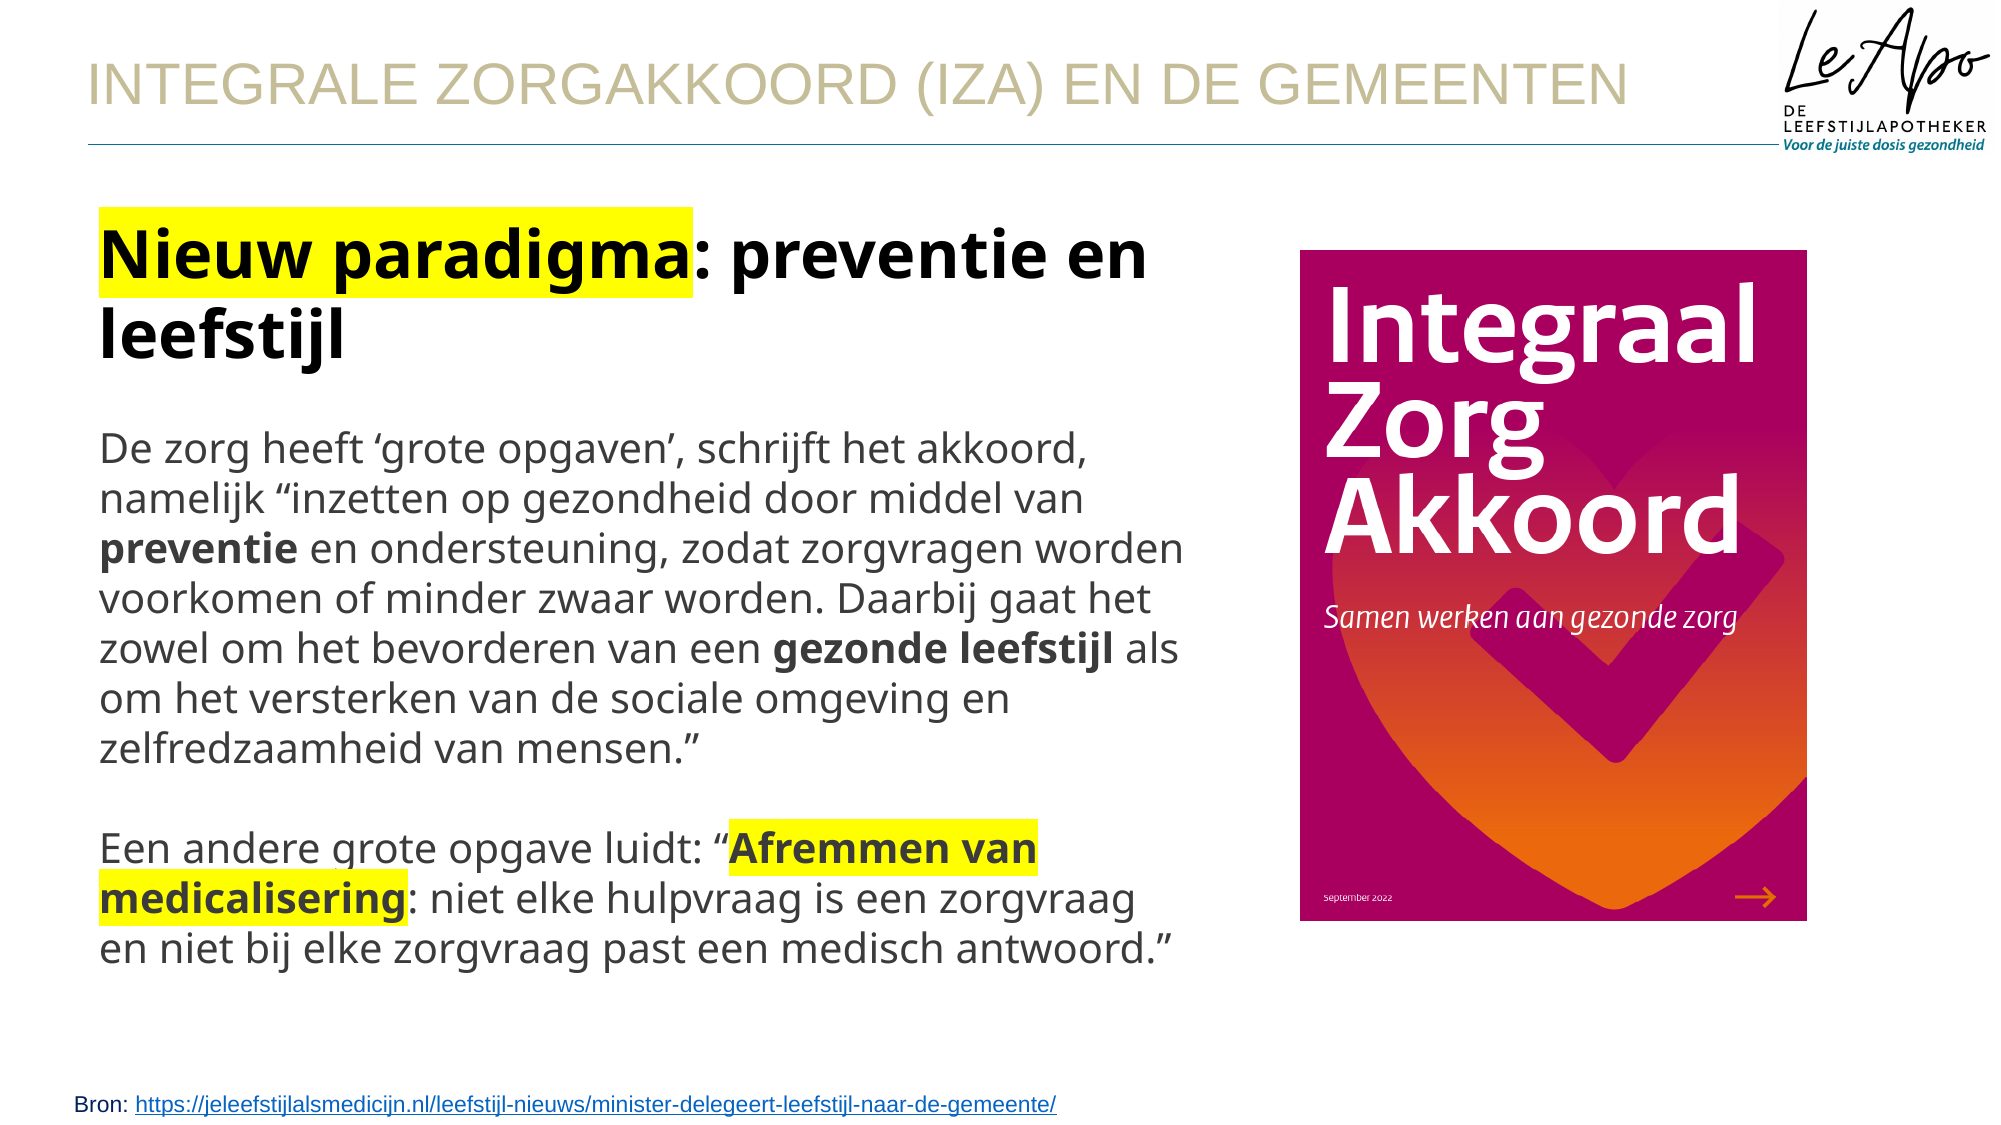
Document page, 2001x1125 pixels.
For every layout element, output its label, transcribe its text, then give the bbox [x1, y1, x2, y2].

text_box Bron: https://jeleefstijlalsmedicijn.nl/leefstijl-nieuws/minister-delegeert-leefstijl-naar-de-gemeente/ [0, 1082, 2000, 1125]
text_box Nieuw paradigma: preventie en leefstijl De zorg heeft ‘grote opgaven’, schrijft het akkoord, namelijk “inzetten op gezondheid door middel van preventie en ondersteuning, zodat zorgvragen worden voorkomen of minder zwaar worden. Daarbij gaat het zowel om het bevorderen van een gezonde leefstijl als om het versterken van de sociale omgeving en zelfredzaamheid van mensen.” Een andere grote opgave luidt: “Afremmen van medicalisering: niet elke hulpvraag is een zorgvraag en niet bij elke zorgvraag past een medisch antwoord.” [84, 204, 1208, 980]
picture [1300, 250, 1807, 921]
picture [1778, 0, 1996, 156]
text_box Integrale zorgakkoord (IZA) en de gemeenten [71, 38, 1679, 132]
